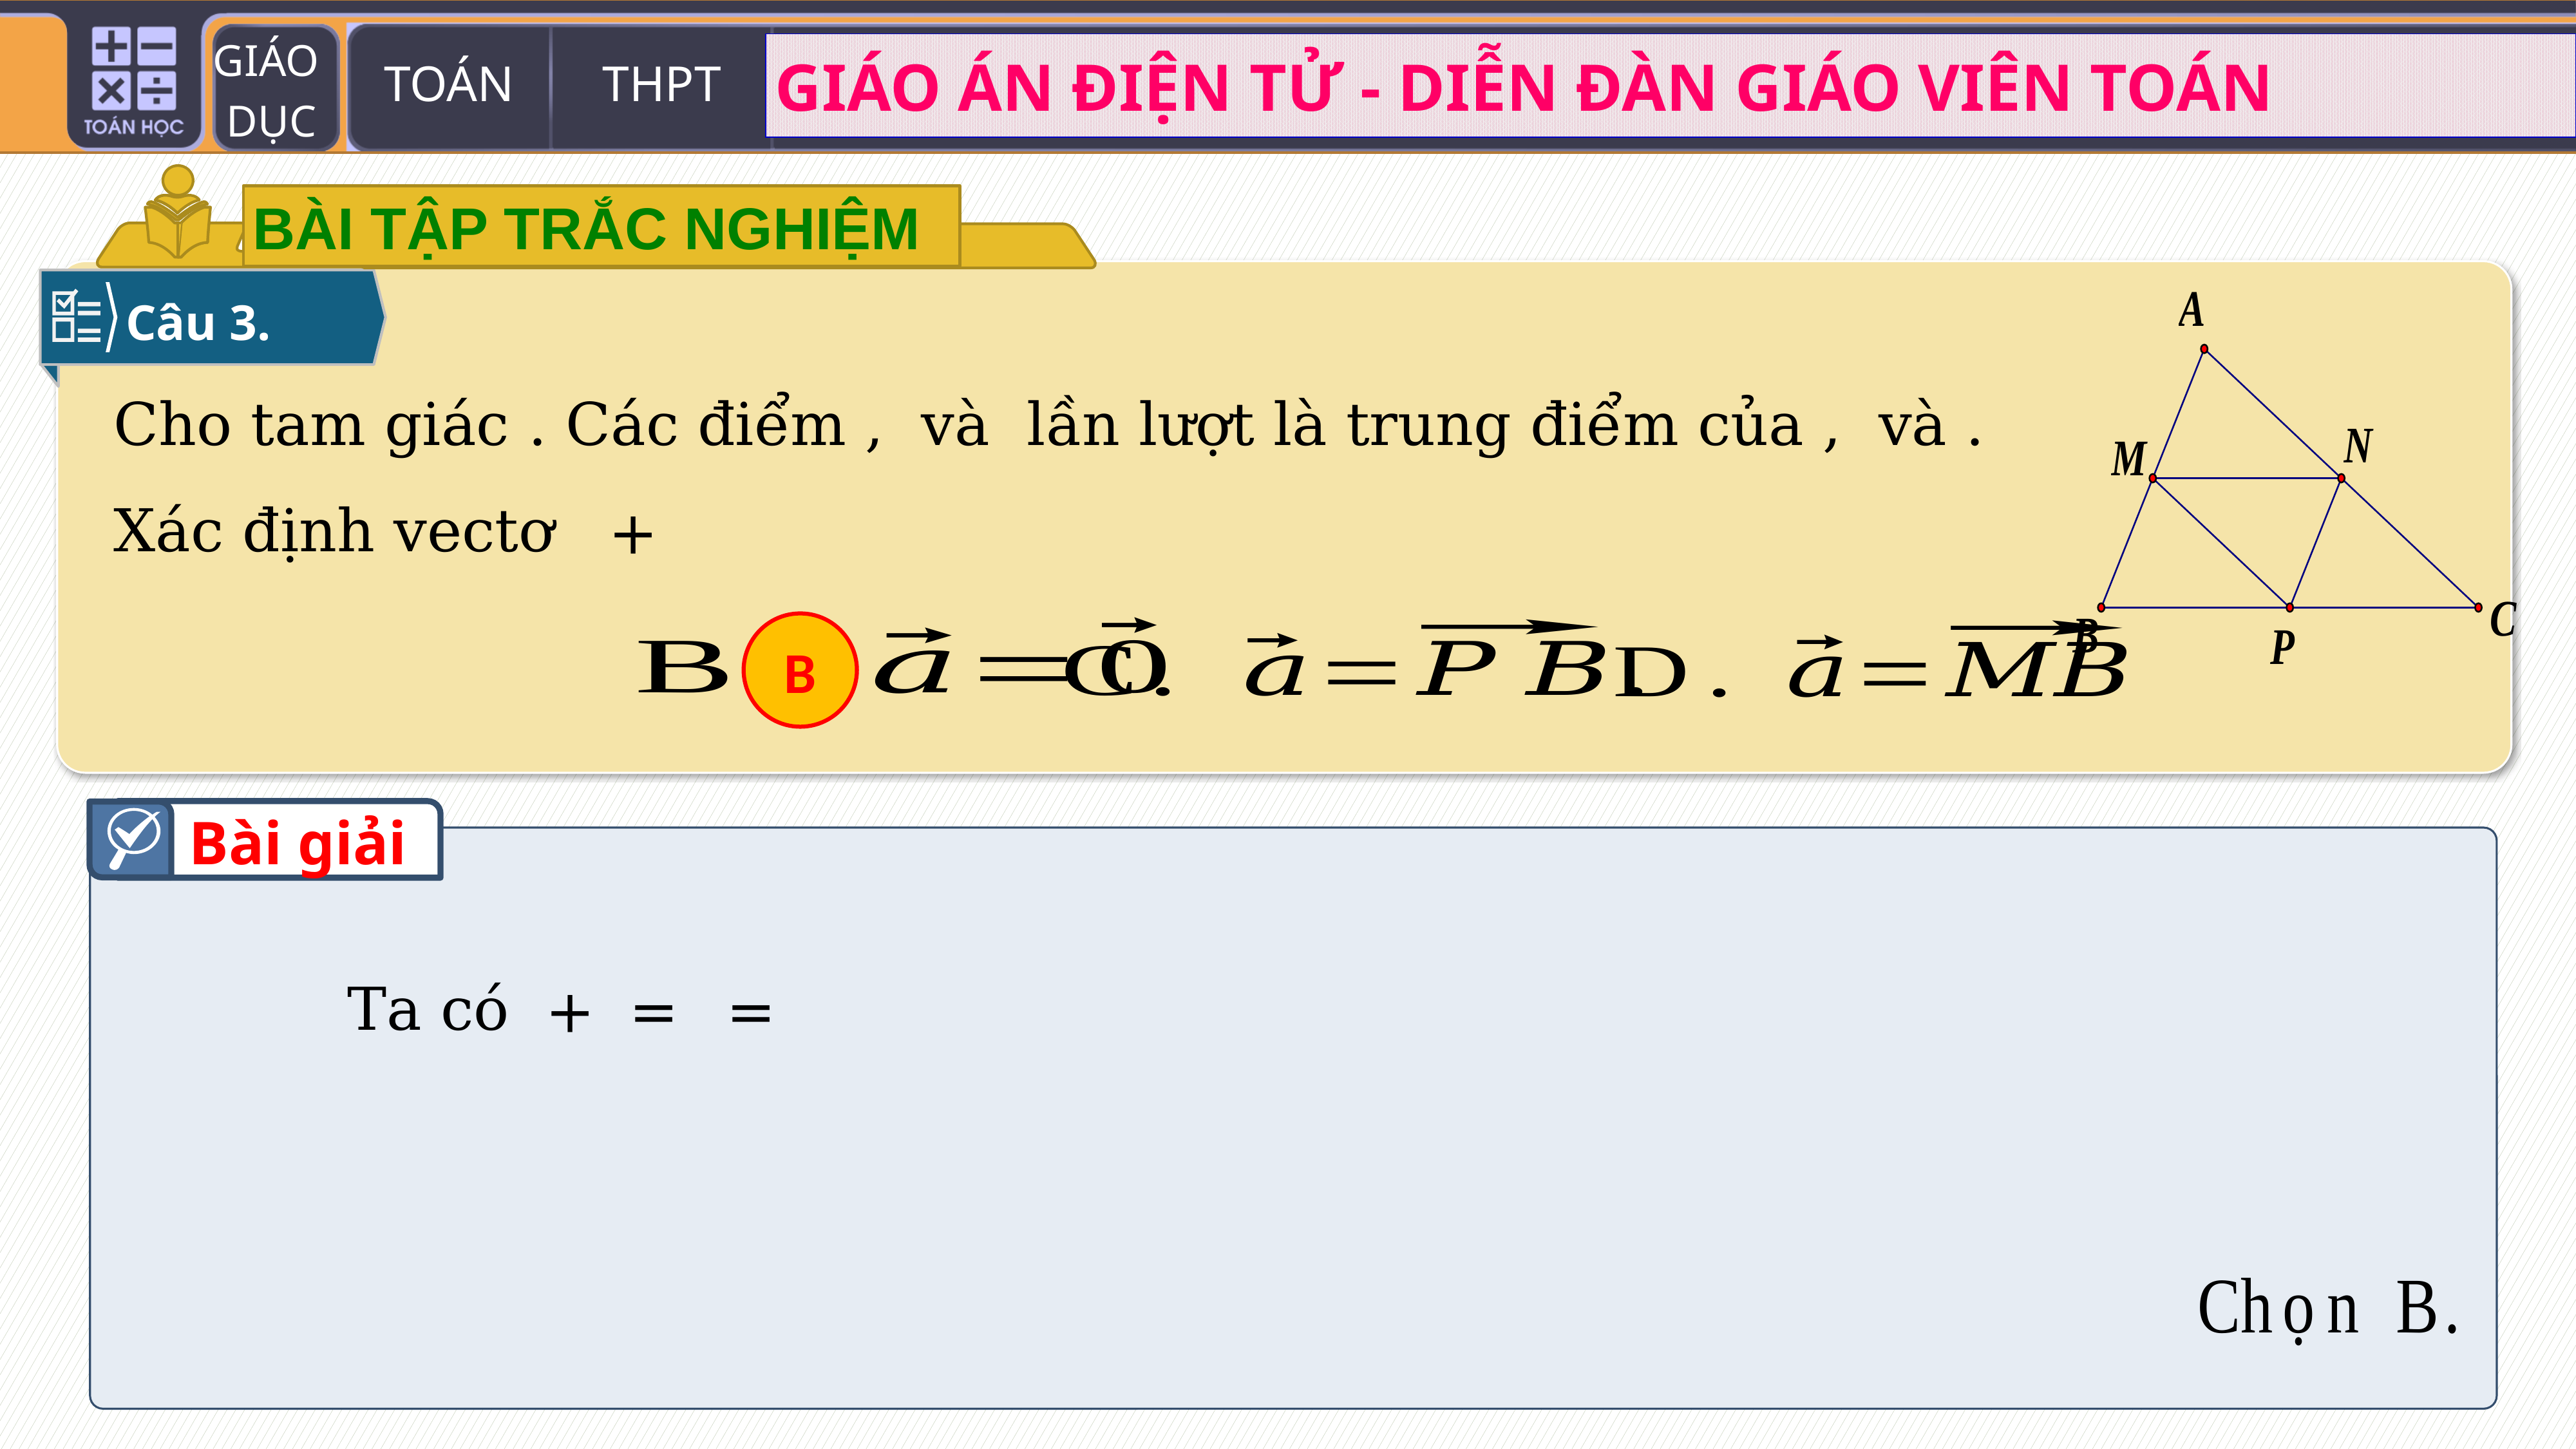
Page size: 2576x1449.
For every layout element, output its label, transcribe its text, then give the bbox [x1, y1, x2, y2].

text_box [95, 165, 1097, 269]
picture [2056, 259, 2539, 700]
text_box [55, 260, 2513, 775]
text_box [89, 800, 2497, 1409]
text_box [40, 269, 386, 387]
text_box B [742, 612, 858, 728]
